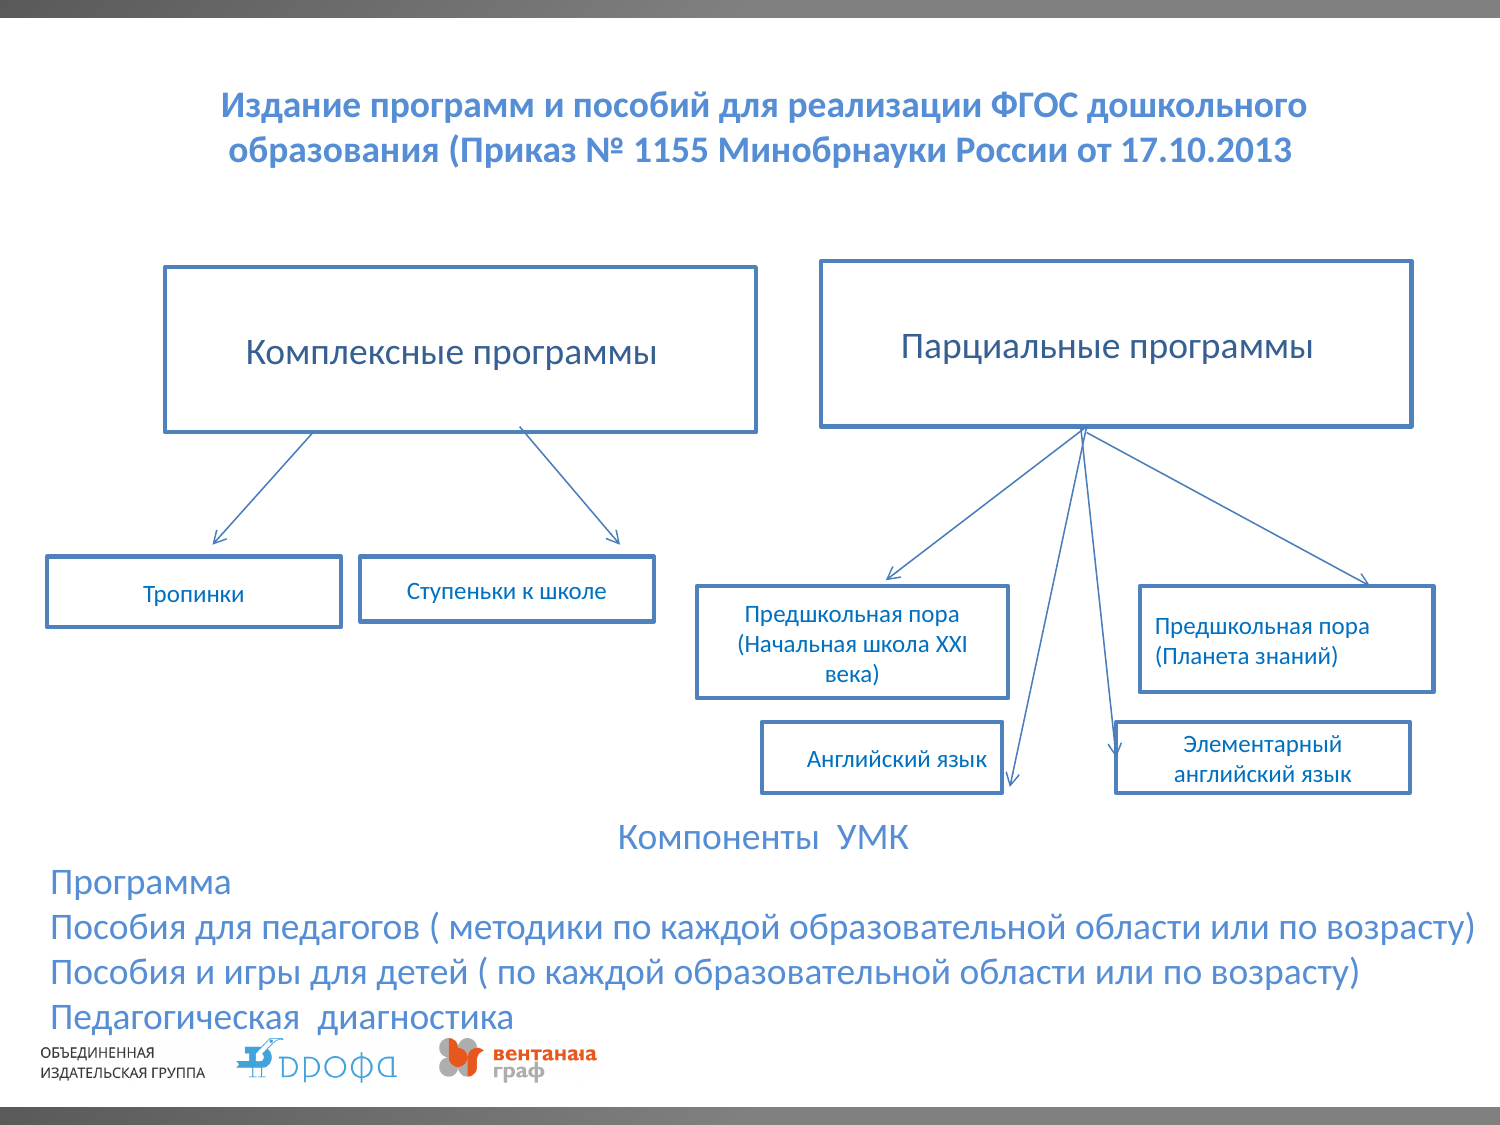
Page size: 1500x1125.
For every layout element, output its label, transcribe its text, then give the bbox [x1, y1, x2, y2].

text_box Комплексные программы [163, 265, 758, 434]
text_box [1080, 426, 1117, 758]
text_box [212, 432, 314, 545]
text_box Элементарный английский язык [1114, 720, 1412, 795]
text_box Английский язык [760, 720, 1004, 795]
picture [41, 1045, 597, 1083]
text_box Компоненты УМК Программа Пособия для педагогов ( методики по каждой образовательной области или по возрасту) Пособия и игры для детей ( по каждой образовательной области или по возрасту) Педагогическая диагностика [35, 804, 1500, 1045]
text_box Парциальные программы [819, 259, 1414, 429]
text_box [885, 426, 1008, 581]
text_box Предшкольная пора (Начальная школа XXI века) [695, 584, 1004, 700]
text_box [1121, 432, 1371, 587]
text_box Ступеньки к школе [358, 554, 656, 624]
text_box Предшкольная пора (Планета знаний) [1138, 584, 1436, 694]
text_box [519, 426, 621, 545]
text_box Тропинки [45, 554, 343, 629]
text_box Издание программ и пособий для реализации ФГОС дошкольного образования (Приказ № 1155 Минобрнауки России от 17.10.2013 [141, 72, 1388, 177]
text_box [1009, 426, 1087, 788]
